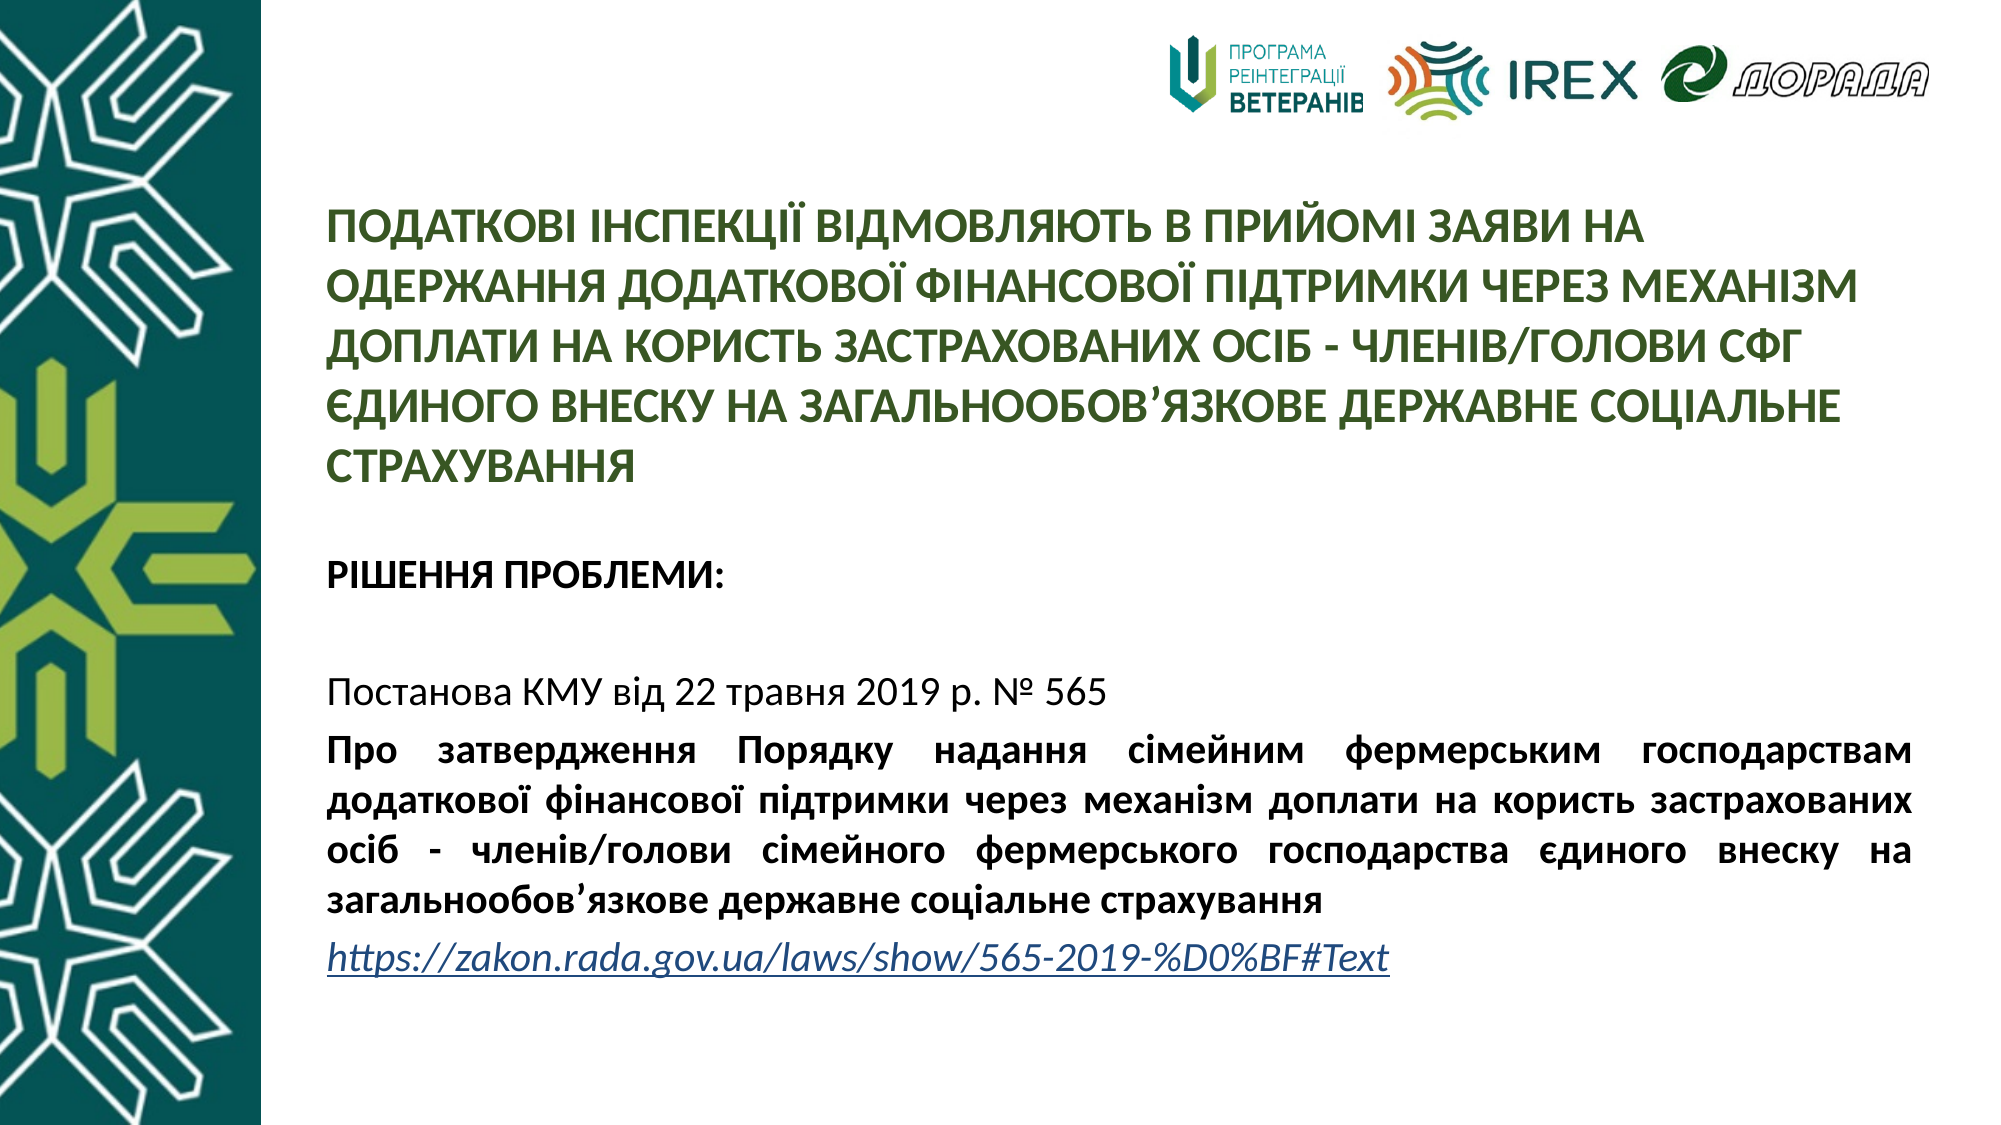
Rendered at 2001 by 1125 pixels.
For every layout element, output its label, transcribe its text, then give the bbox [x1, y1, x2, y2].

text_box РІШЕННЯ ПРОБЛЕМИ: Постанова КМУ від 22 травня 2019 р. № 565 Про затвердження Порядку надання сімейним фермерським господарствам додаткової фінансової підтримки через механізм доплати на користь застрахованих осіб - членів/голови сімейного фермерського господарства єдиного внеску на загальнообов’язкове державне соціальне страхування https://zakon.rada.gov.ua/laws/show/565-2019-%D0%BF#Text [311, 539, 1929, 988]
picture [1145, 15, 1929, 139]
picture [0, 0, 261, 1125]
text_box ПОДАТКОВІ ІНСПЕКЦІЇ ВІДМОВЛЯЮТЬ В ПРИЙОМІ ЗАЯВИ НА ОДЕРЖАННЯ ДОДАТКОВОЇ ФІНАНСОВОЇ ПІДТРИМКИ ЧЕРЕЗ МЕХАНІЗМ ДОПЛАТИ НА КОРИСТЬ ЗАСТРАХОВАНИХ ОСІБ - ЧЛЕНІВ/ГОЛОВИ СФГ ЄДИНОГО ВНЕСКУ НА ЗАГАЛЬНООБОВ’ЯЗКОВЕ ДЕРЖАВНЕ СОЦІАЛЬНЕ СТРАХУВАННЯ [311, 185, 1929, 501]
